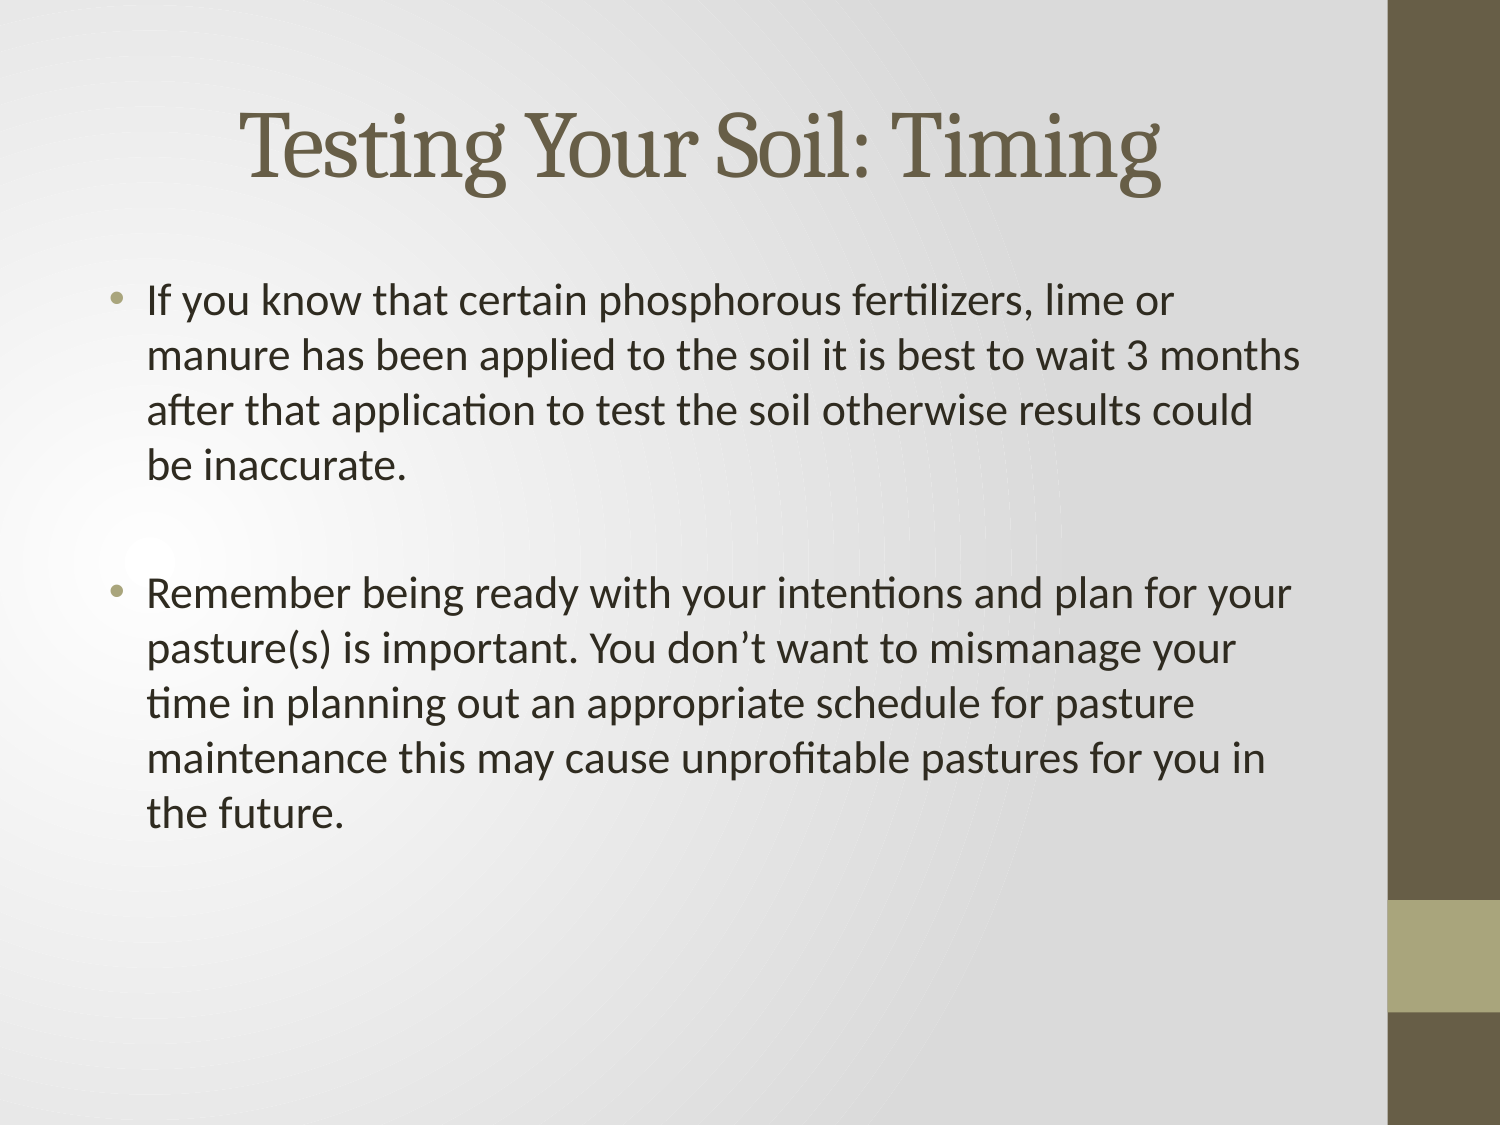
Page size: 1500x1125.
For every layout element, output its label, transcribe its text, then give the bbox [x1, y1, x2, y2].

list If you know that certain phosphorous fertilizers, lime or manure has been applied to the soil it is best to wait 3 months after that application to test the soil otherwise results could be inaccurate. Remember being ready with your intentions and plan for your pasture(s) is important. You don’t want to mismanage your time in planning out an appropriate schedule for pasture maintenance this may cause unprofitable pastures for you in the future. [75, 262, 1325, 1050]
title Testing Your Soil: Timing [75, 45, 1325, 233]
